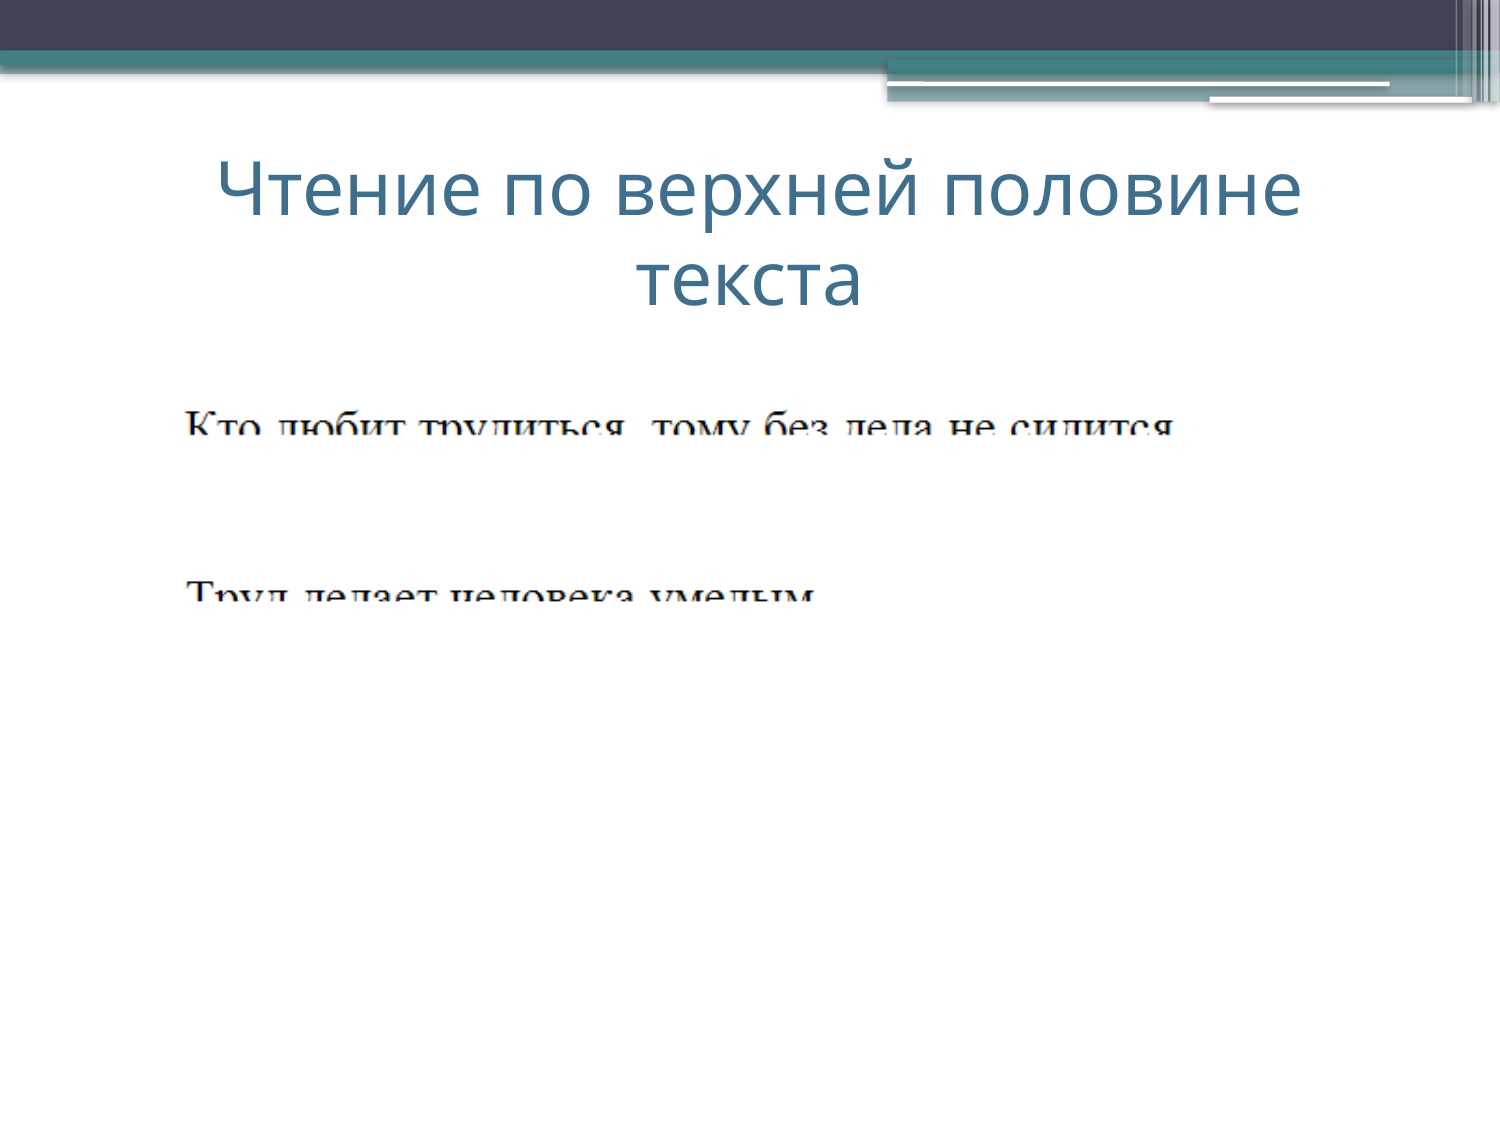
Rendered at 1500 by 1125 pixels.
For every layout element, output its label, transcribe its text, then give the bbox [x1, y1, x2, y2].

title Чтение по верхней половине текста [75, 187, 1425, 363]
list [128, 316, 1404, 692]
